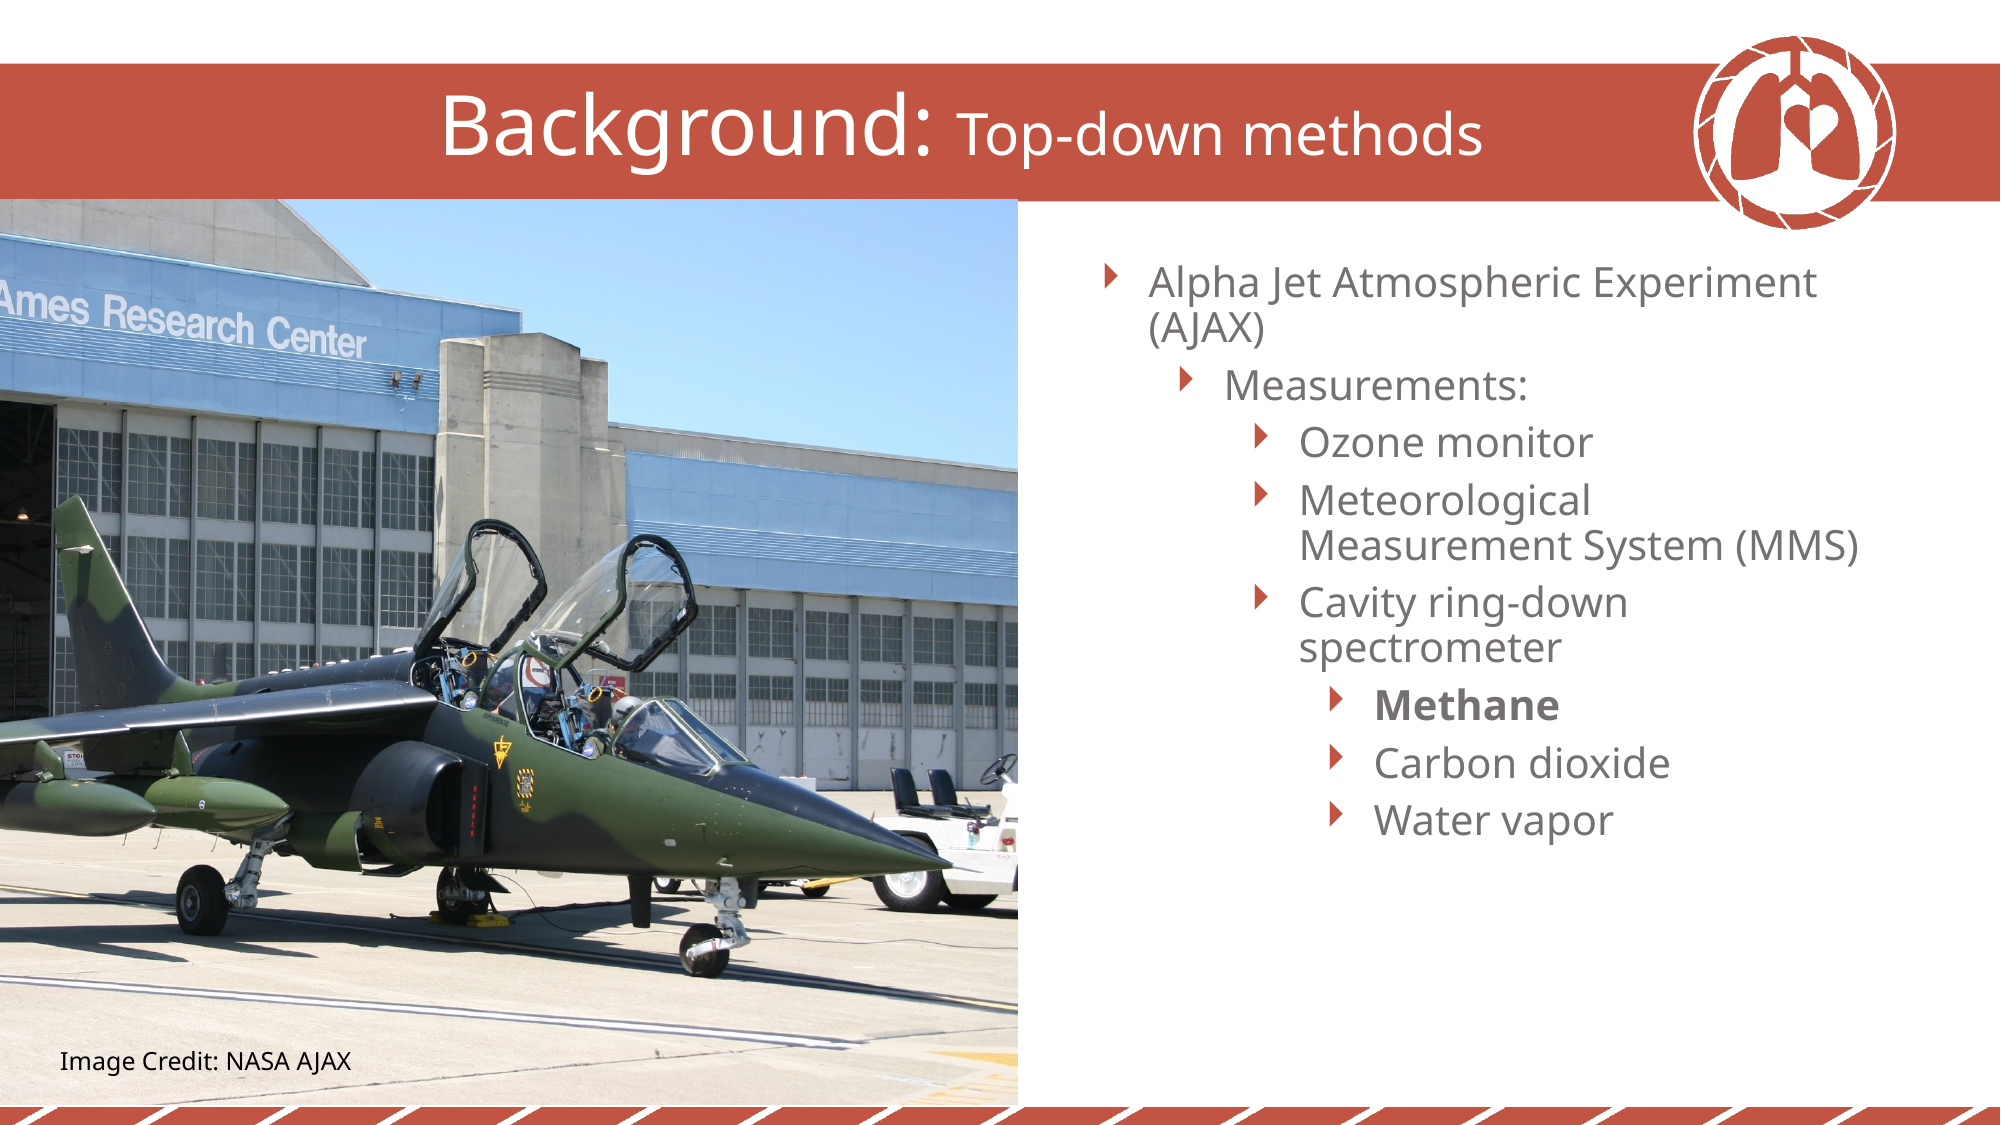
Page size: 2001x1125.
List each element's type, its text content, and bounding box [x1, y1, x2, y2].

picture [1693, 31, 1897, 234]
text_box Background: Top-down methods [174, 76, 1749, 181]
picture [0, 1107, 2000, 1125]
list Alpha Jet Atmospheric Experiment (AJAX) Measurements: Ozone monitor Meteorological Measurement System (MMS) Cavity ring-down spectrometer Methane Carbon dioxide Water vapor [1077, 254, 1877, 925]
picture [0, 199, 1018, 1105]
